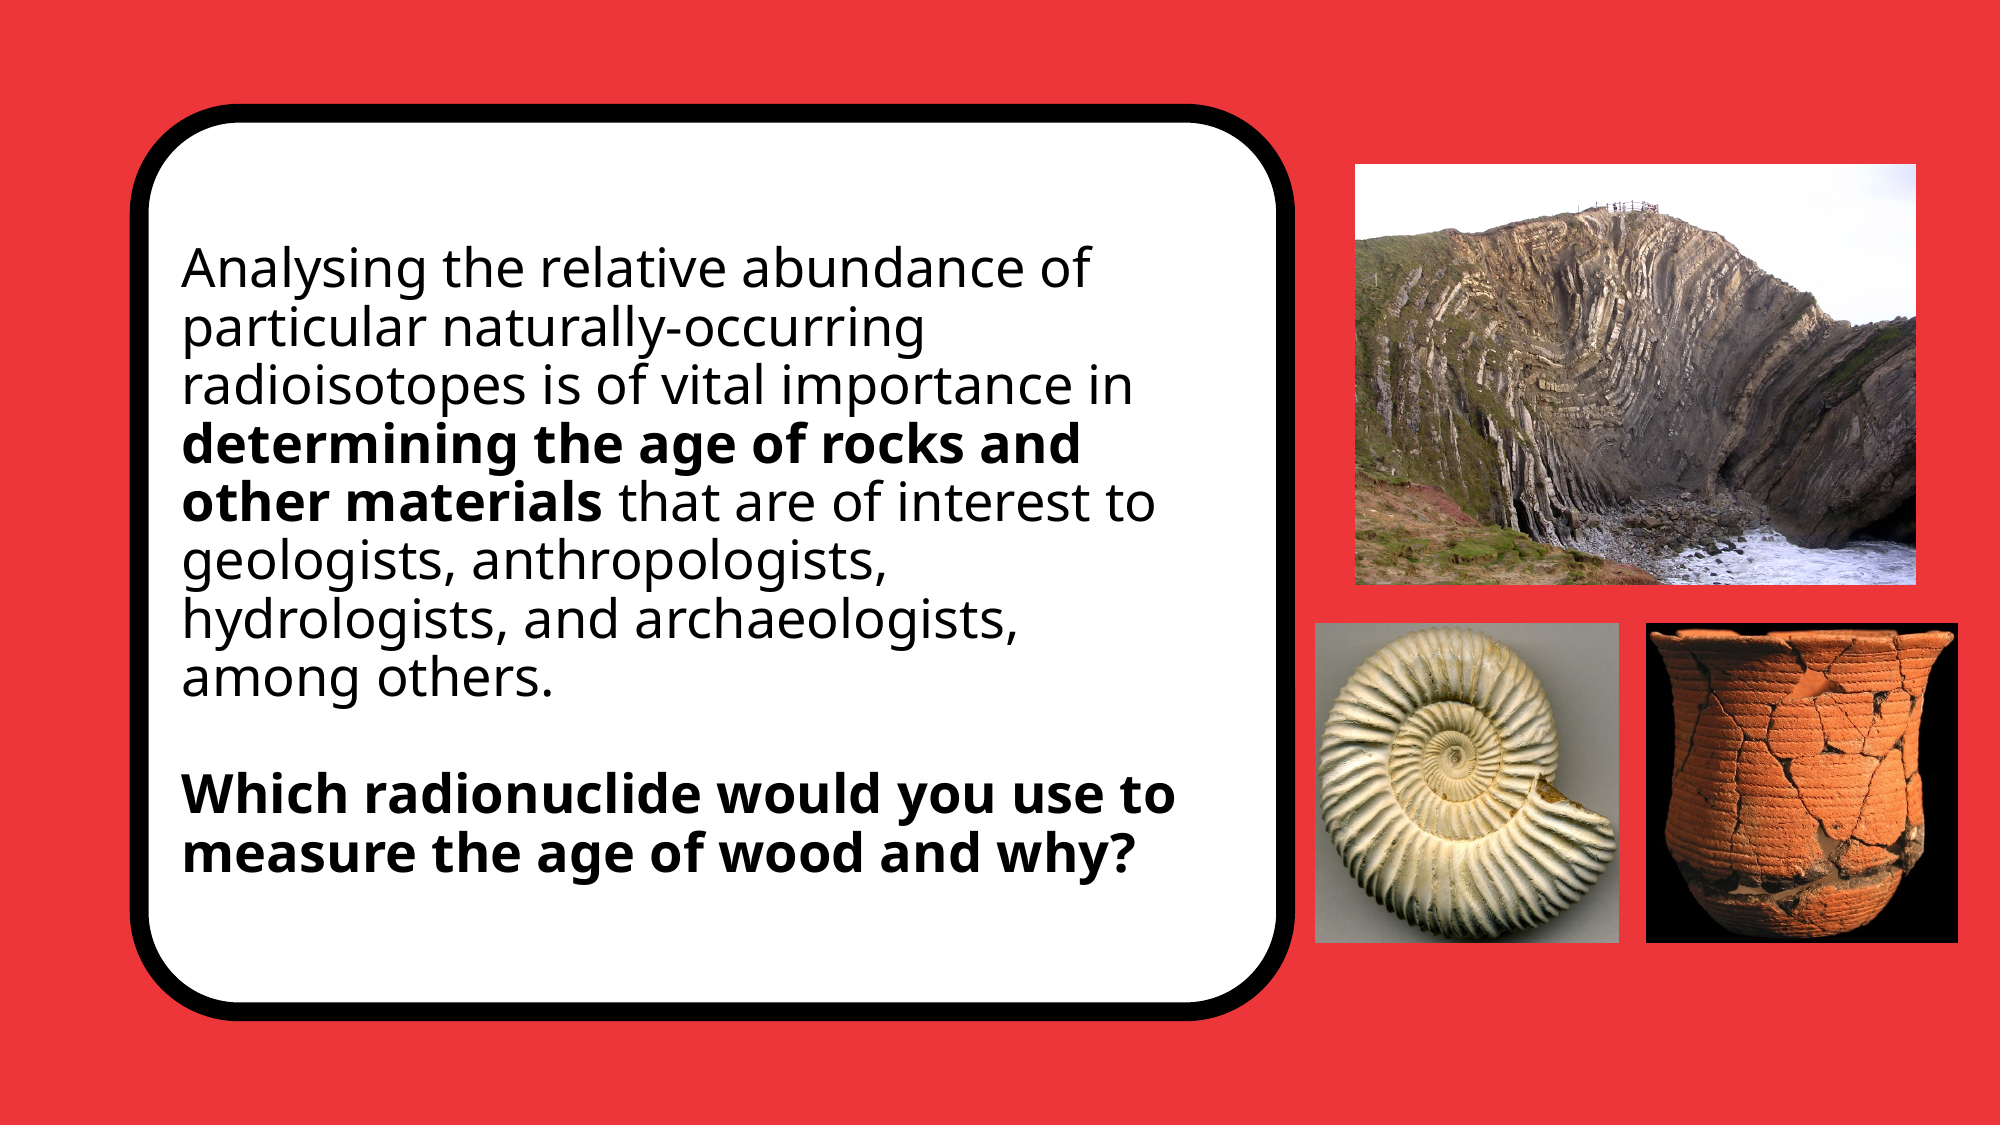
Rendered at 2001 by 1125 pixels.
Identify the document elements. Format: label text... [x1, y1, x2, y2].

picture [1315, 623, 1619, 943]
picture [1355, 164, 1916, 585]
text_box [138, 112, 1287, 1013]
title Analysing the relative abundance of particular naturally-occurring radioisotopes is of vital importance in determining the age of rocks and other materials that are of interest to geologists, anthropologists, hydrologists, and archaeologists, among others. Which radionuclide would you use to measure the age of wood and why? [166, 151, 1202, 974]
picture [1646, 623, 1958, 943]
